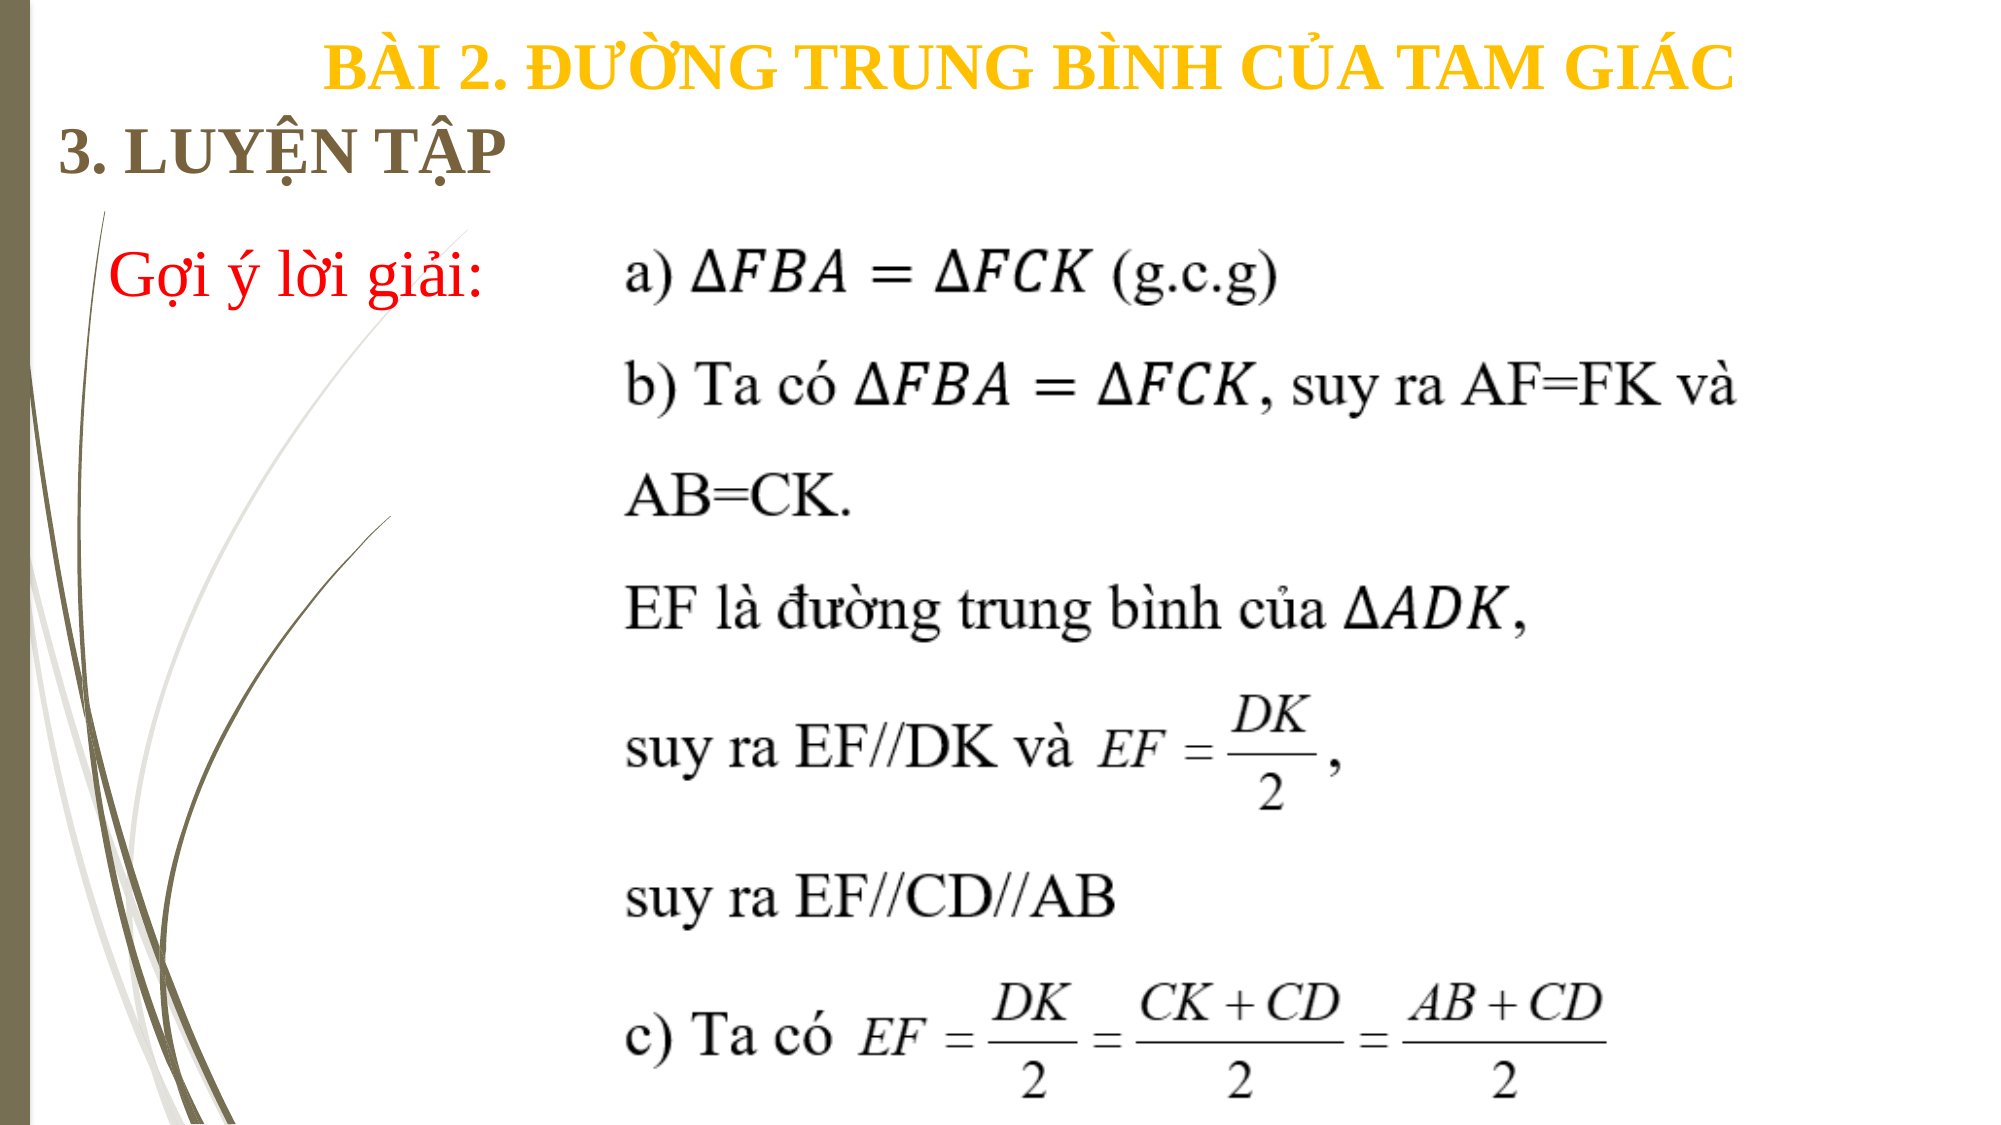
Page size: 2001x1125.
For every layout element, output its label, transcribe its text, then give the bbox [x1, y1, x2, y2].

text_box BÀI 2. ĐƯỜNG TRUNG BÌNH CỦA TAM GIÁC [308, 15, 1789, 110]
picture [614, 232, 1789, 1111]
text_box 3. LUYỆN TẬP [43, 99, 1555, 195]
text_box Gợi ý lời giải: [93, 222, 717, 318]
